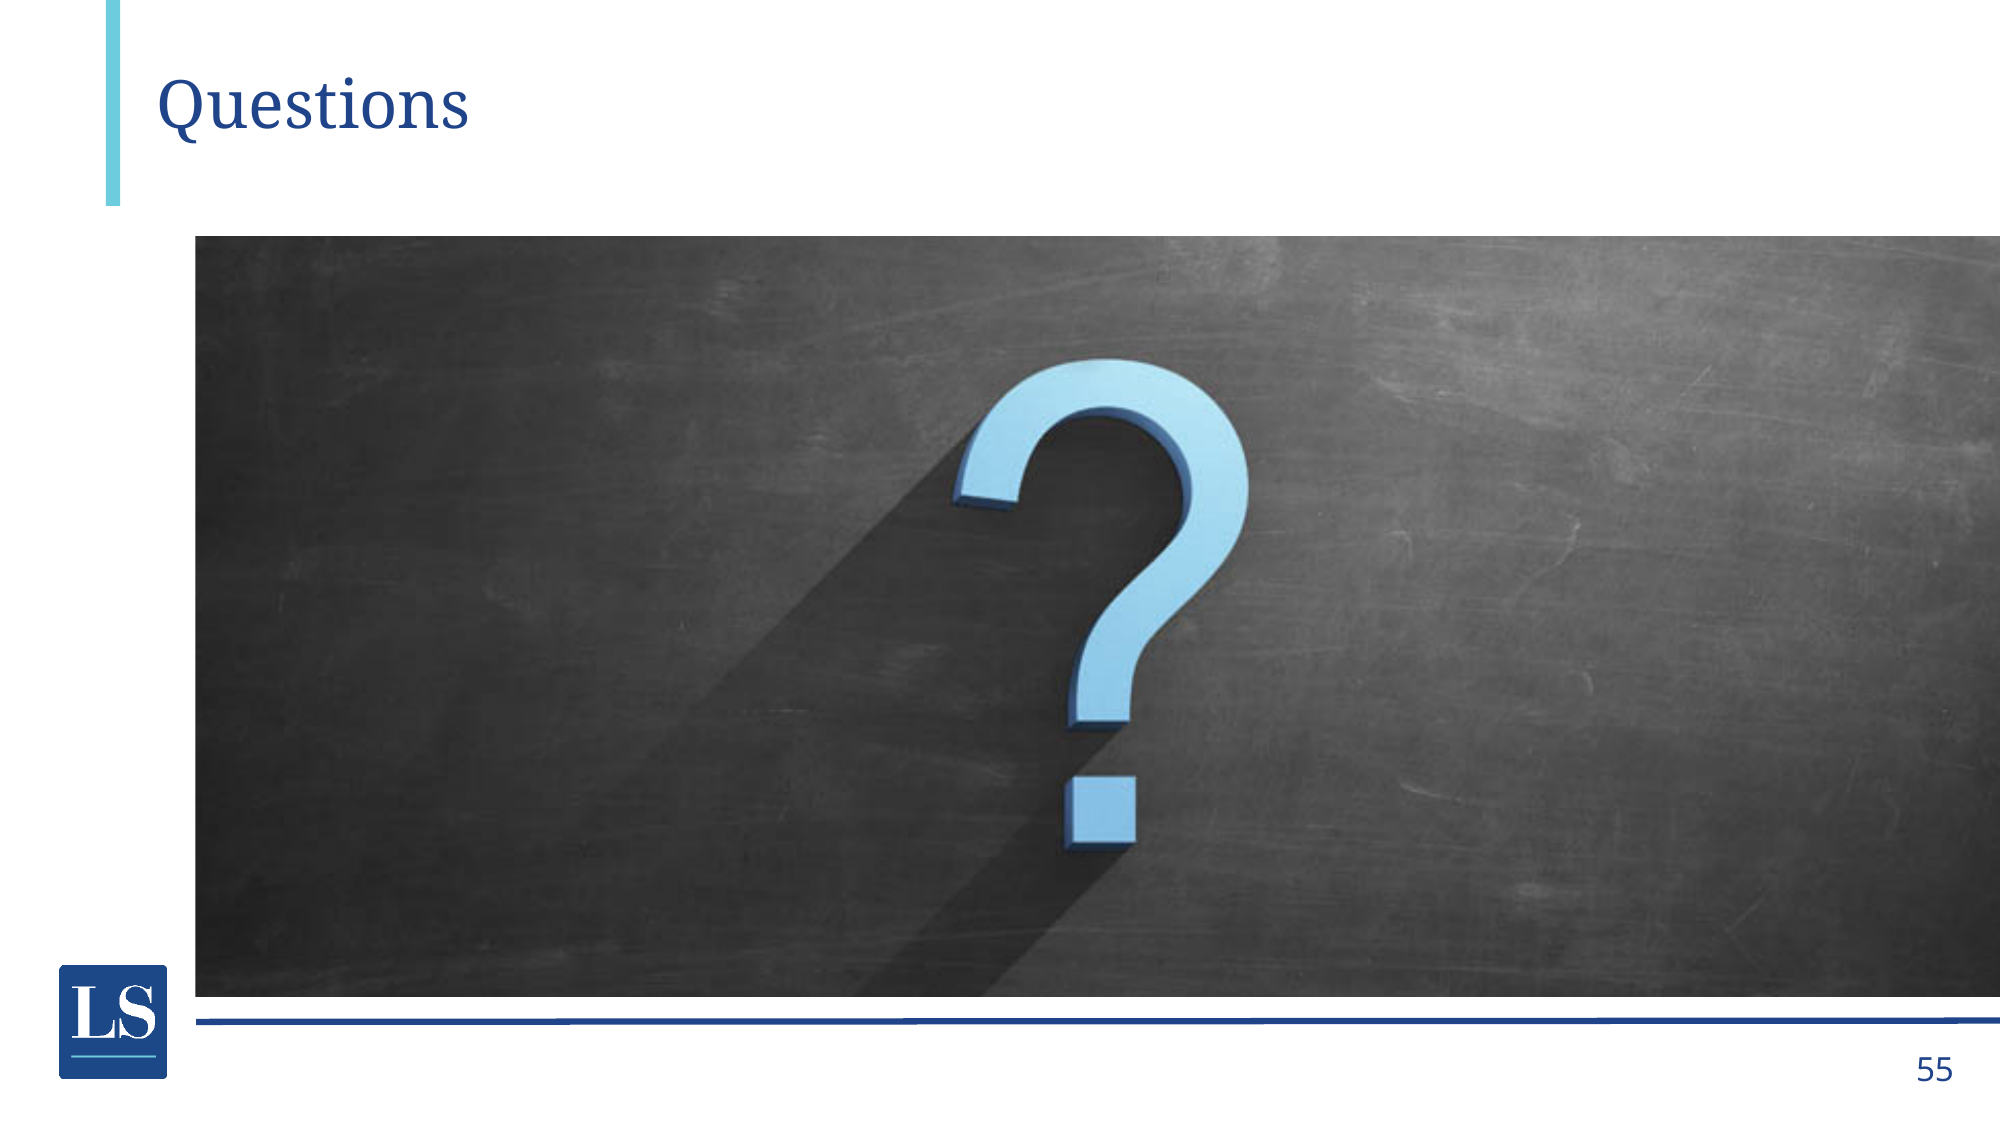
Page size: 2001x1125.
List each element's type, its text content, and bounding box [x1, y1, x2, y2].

slide_number 55 [1884, 1041, 1969, 1101]
picture [59, 965, 167, 1079]
title Questions [141, 0, 1863, 206]
picture [195, 236, 2000, 997]
